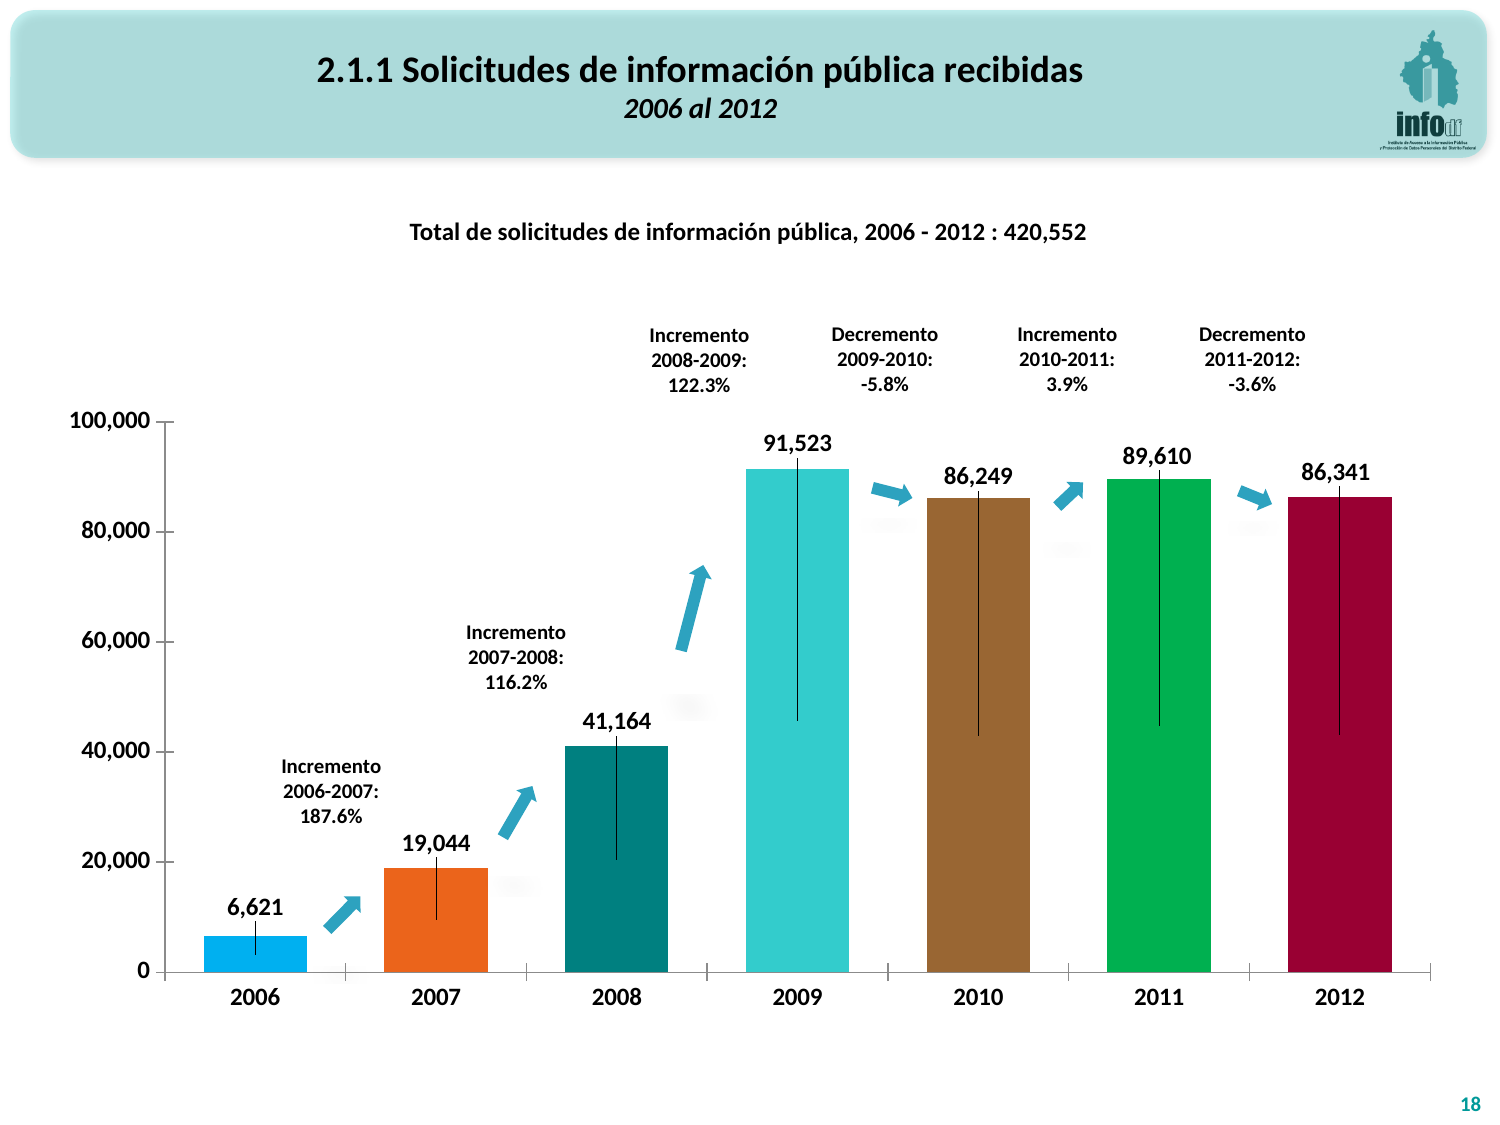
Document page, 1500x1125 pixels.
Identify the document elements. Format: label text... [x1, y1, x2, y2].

slide_number 18 [1435, 1063, 1496, 1124]
text_box Total de solicitudes de información pública, 2006 - 2012 : 420,552 [278, 208, 1219, 253]
text_box Decremento 2011-2012: -3.6% [1167, 312, 1338, 396]
text_box 2.1.1 Solicitudes de información pública recibidas 2006 al 2012 [12, 13, 1389, 156]
picture [1389, 28, 1480, 150]
text_box Incremento 2008-2009: 122.3% [611, 314, 787, 396]
text_box Decremento 2009-2010: -5.8% [796, 312, 974, 396]
chart [40, 396, 1459, 1025]
text_box Incremento 2010-2011: 3.9% [982, 312, 1152, 396]
